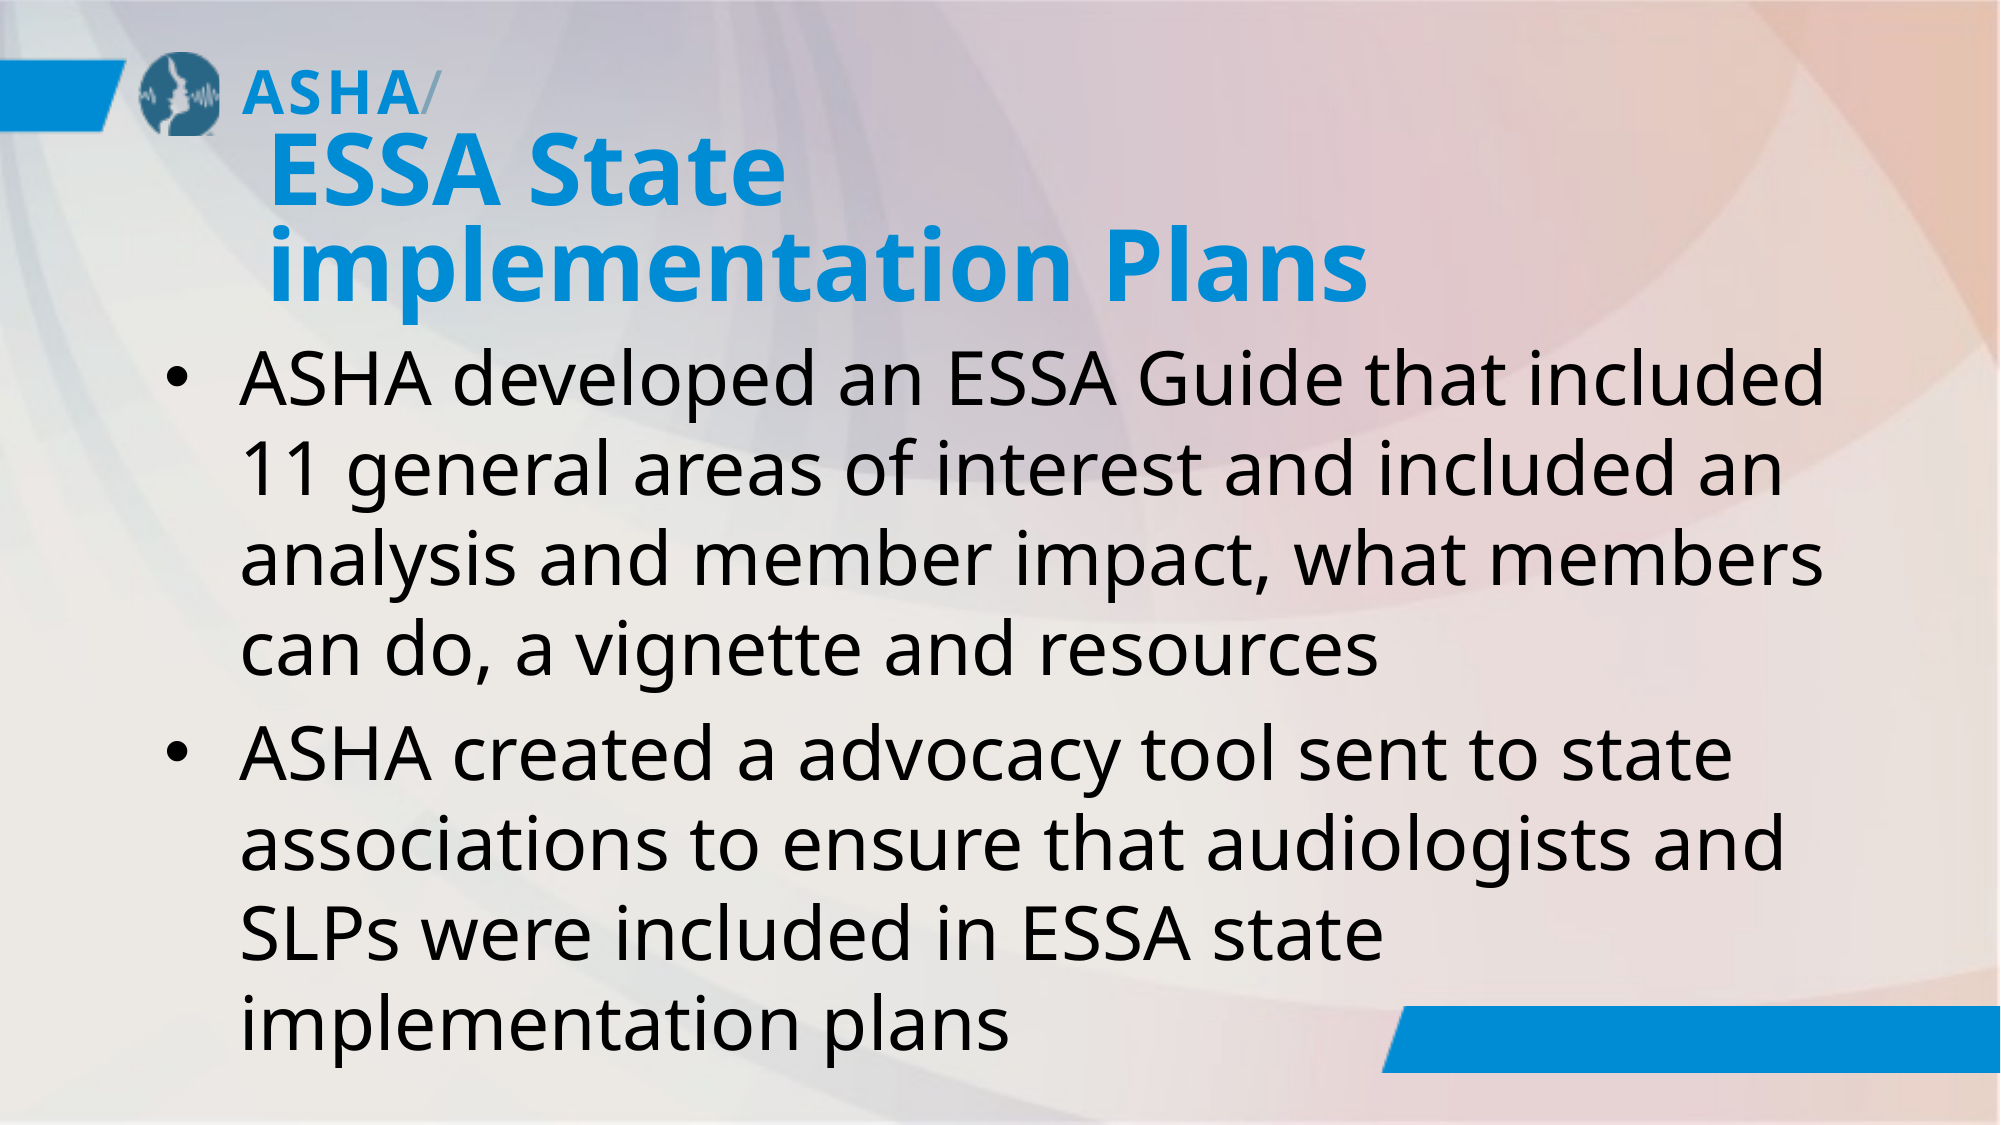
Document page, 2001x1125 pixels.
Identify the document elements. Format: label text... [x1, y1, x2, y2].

title ESSA State implementation Plans [251, 126, 1420, 323]
picture [0, 0, 2000, 1125]
list ASHA developed an ESSA Guide that included 11 general areas of interest and included an analysis and member impact, what members can do, a vignette and resources ASHA created a advocacy tool sent to state associations to ensure that audiologists and SLPs were included in ESSA state implementation plans [150, 323, 1850, 1000]
